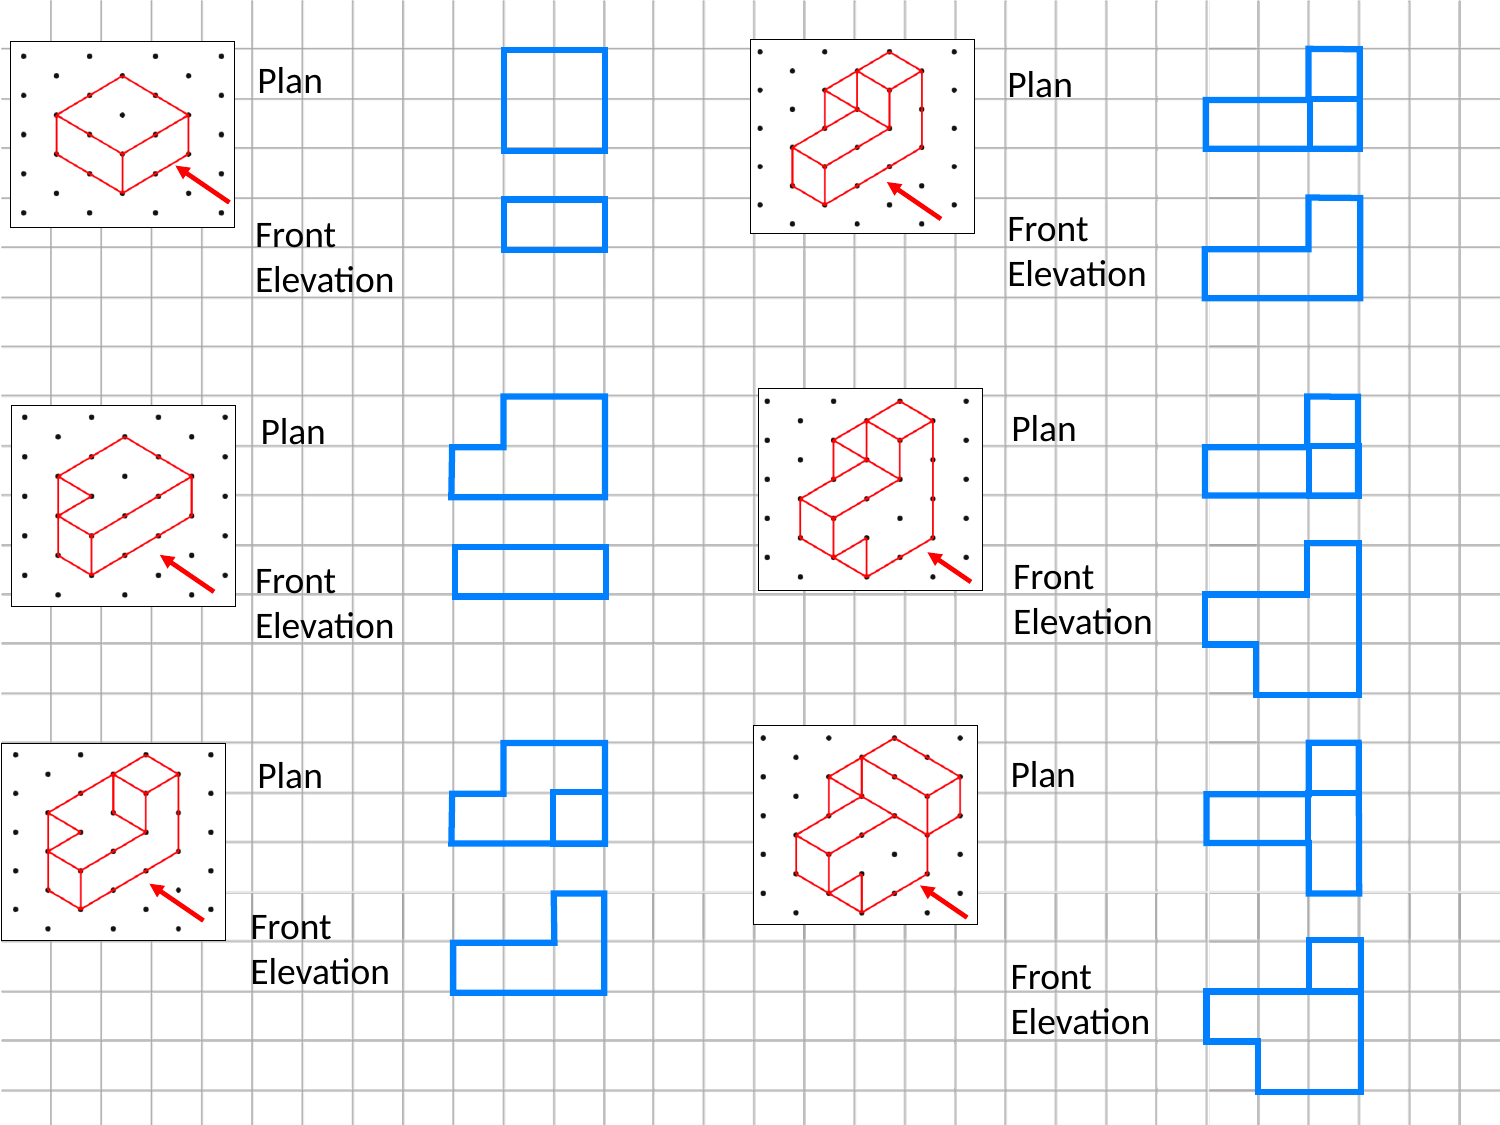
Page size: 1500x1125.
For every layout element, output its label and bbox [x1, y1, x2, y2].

text_box [1206, 742, 1360, 894]
text_box [1206, 940, 1361, 1093]
text_box [1205, 48, 1361, 149]
text_box [175, 165, 230, 203]
text_box [886, 182, 941, 219]
text_box [927, 552, 971, 582]
text_box [159, 554, 214, 592]
text_box [920, 885, 968, 918]
picture [0, 0, 1500, 1125]
text_box [451, 742, 606, 844]
text_box [149, 883, 204, 921]
text_box [1204, 396, 1359, 496]
